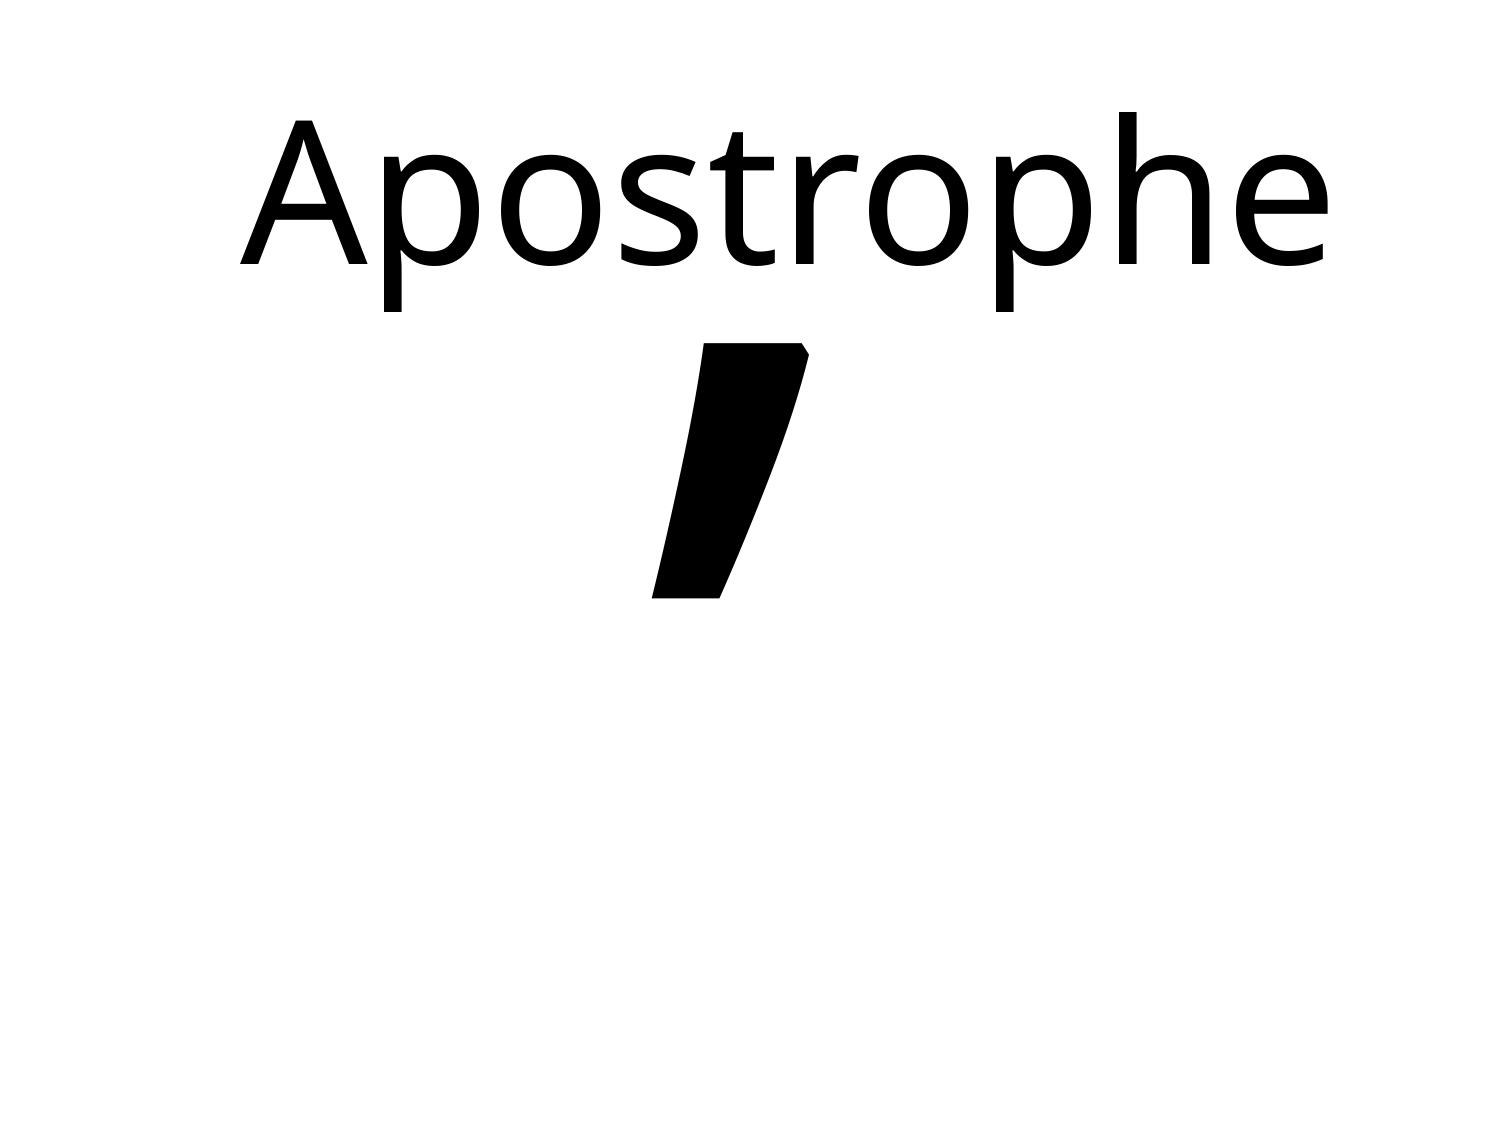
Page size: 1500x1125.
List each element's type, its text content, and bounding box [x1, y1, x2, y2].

text_box , [609, 0, 890, 673]
text_box Apostrophe [890, 64, 1339, 305]
text_box Apostrophe [239, 64, 609, 305]
